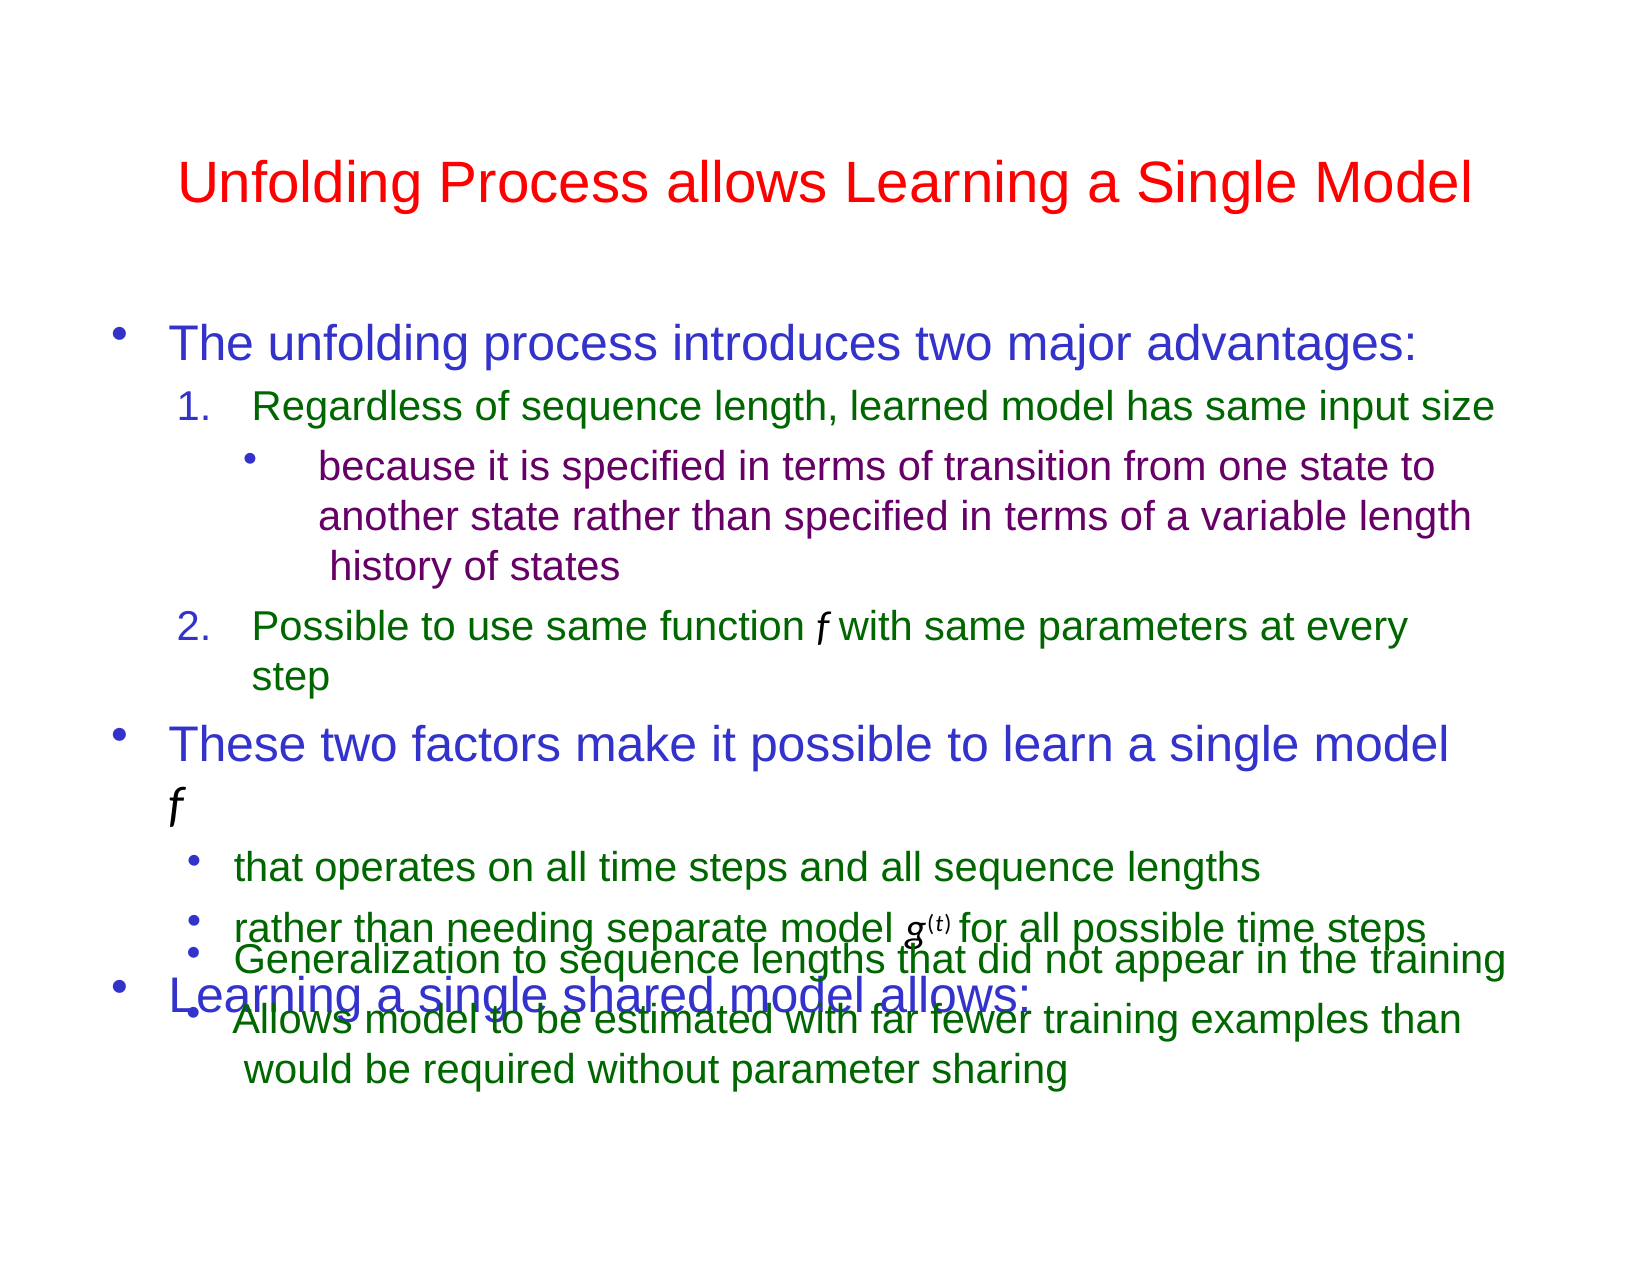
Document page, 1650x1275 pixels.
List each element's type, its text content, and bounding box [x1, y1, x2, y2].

title Unfolding Process allows Learning a Single Model [174, 142, 1579, 357]
text_box Generalization to sequence lengths that did not appear in the training Allows model to be estimated with far fewer training examples than would be required without parameter sharing [184, 919, 1510, 1093]
text_box The unfolding process introduces two major advantages: Regardless of sequence length, learned model has same input size because it is specified in terms of transition from one state to another state rather than specified in terms of a variable length history of states Possible to use same function f with same parameters at every step These two factors make it possible to learn a single model f that operates on all time steps and all sequence lengths rather than needing separate model g(t) for all possible time steps Learning a single shared model allows: [105, 297, 1510, 1023]
